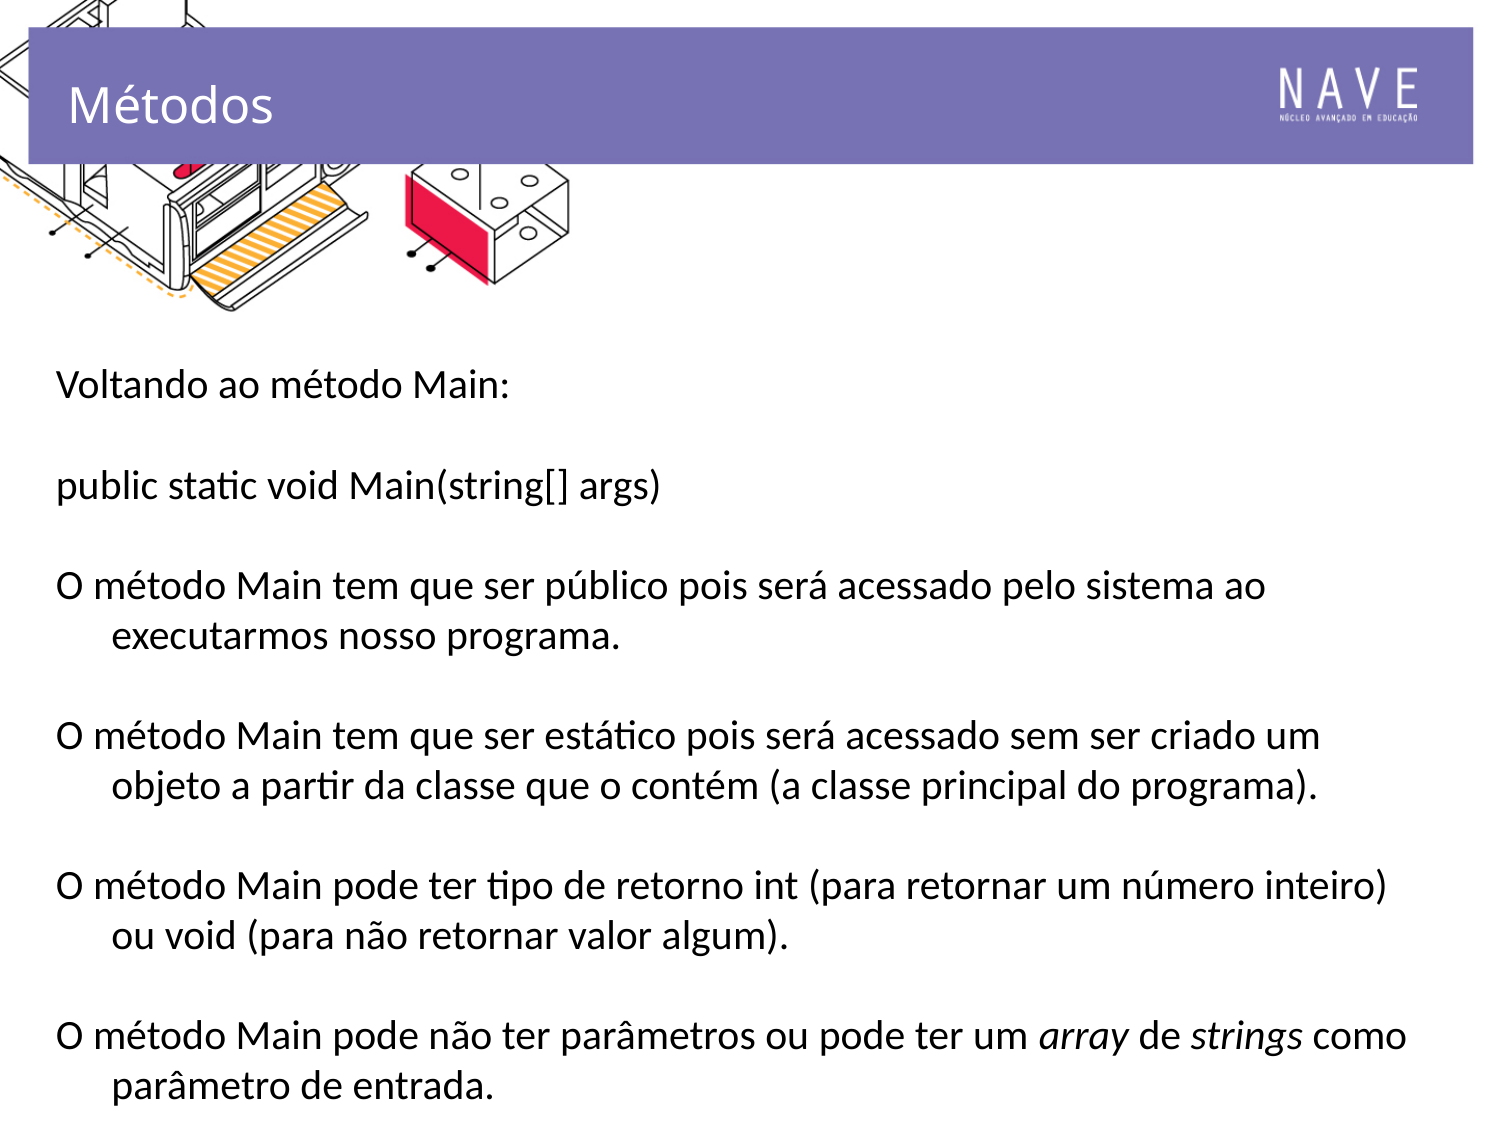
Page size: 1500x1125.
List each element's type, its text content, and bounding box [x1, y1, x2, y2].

picture [0, 0, 1500, 1125]
text_box Voltando ao método Main: public static void Main(string[] args) O método Main tem que ser público pois será acessado pelo sistema ao executarmos nosso programa. O método Main tem que ser estático pois será acessado sem ser criado um objeto a partir da classe que o contém (a classe principal do programa). O método Main pode ter tipo de retorno int (para retornar um número inteiro) ou void (para não retornar valor algum). O método Main pode não ter parâmetros ou pode ter um array de strings como parâmetro de entrada. [41, 349, 1430, 433]
text_box Métodos [53, 66, 1195, 142]
